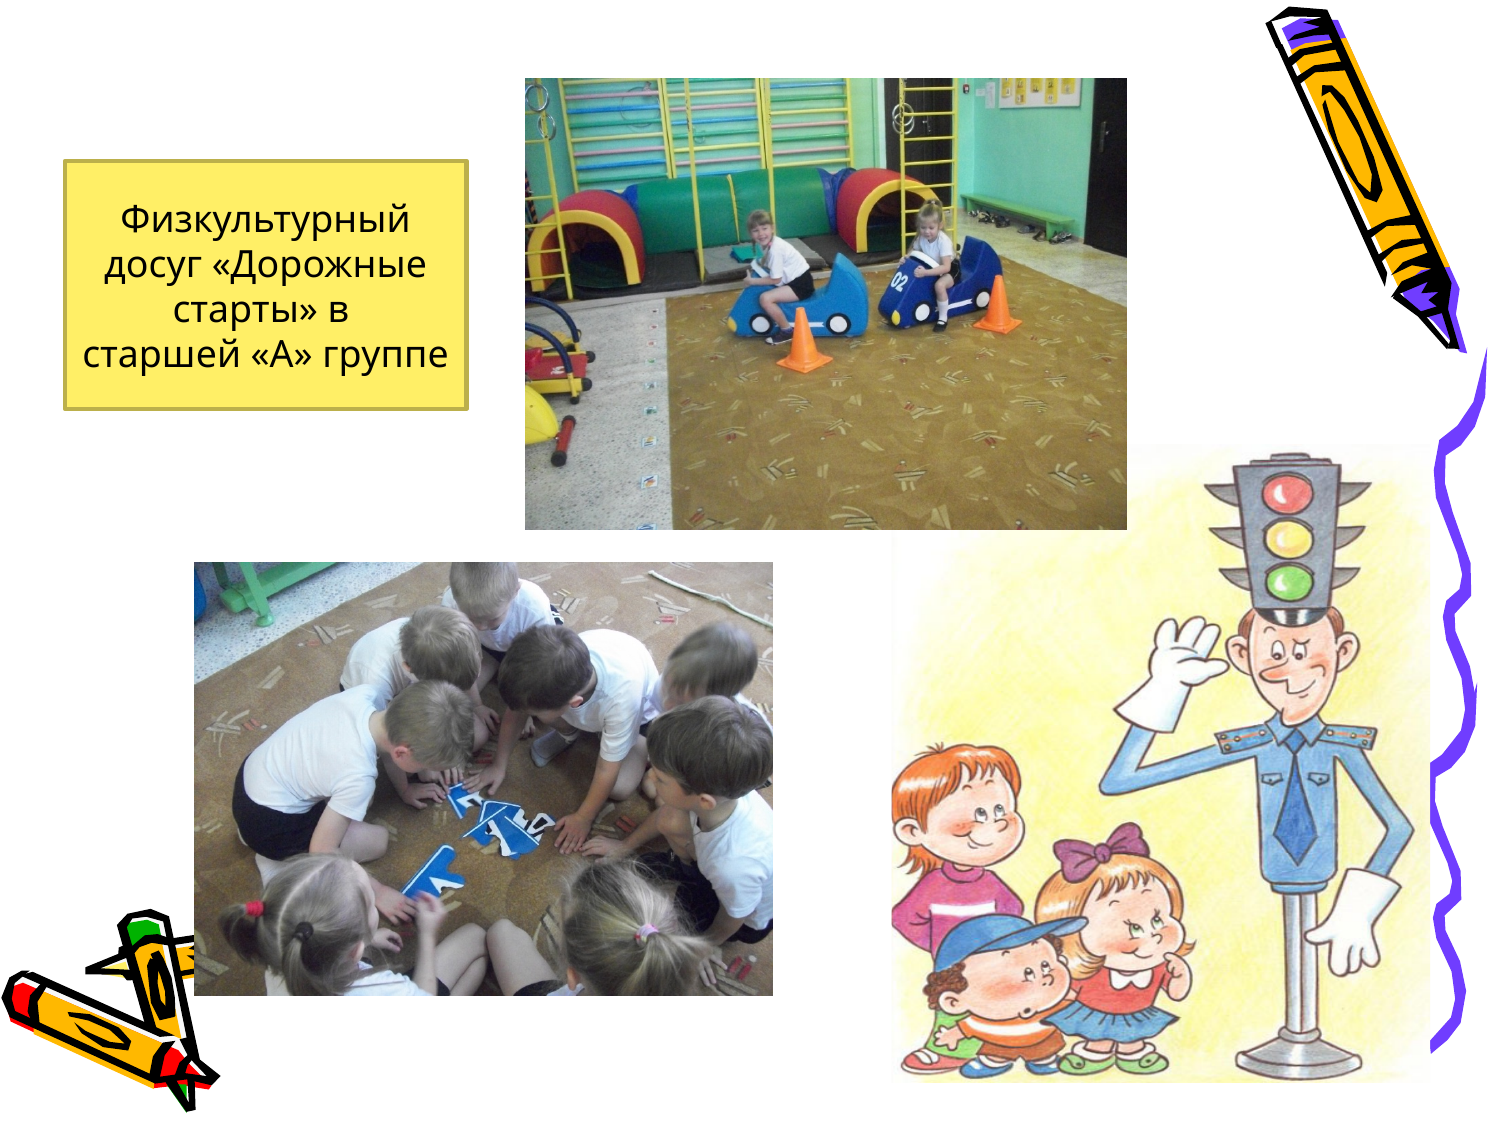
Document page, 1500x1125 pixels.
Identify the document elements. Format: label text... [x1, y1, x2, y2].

text_box Физкультурный досуг «Дорожные старты» в старшей «А» группе [63, 159, 469, 411]
picture [194, 562, 773, 996]
picture [525, 77, 1431, 1083]
